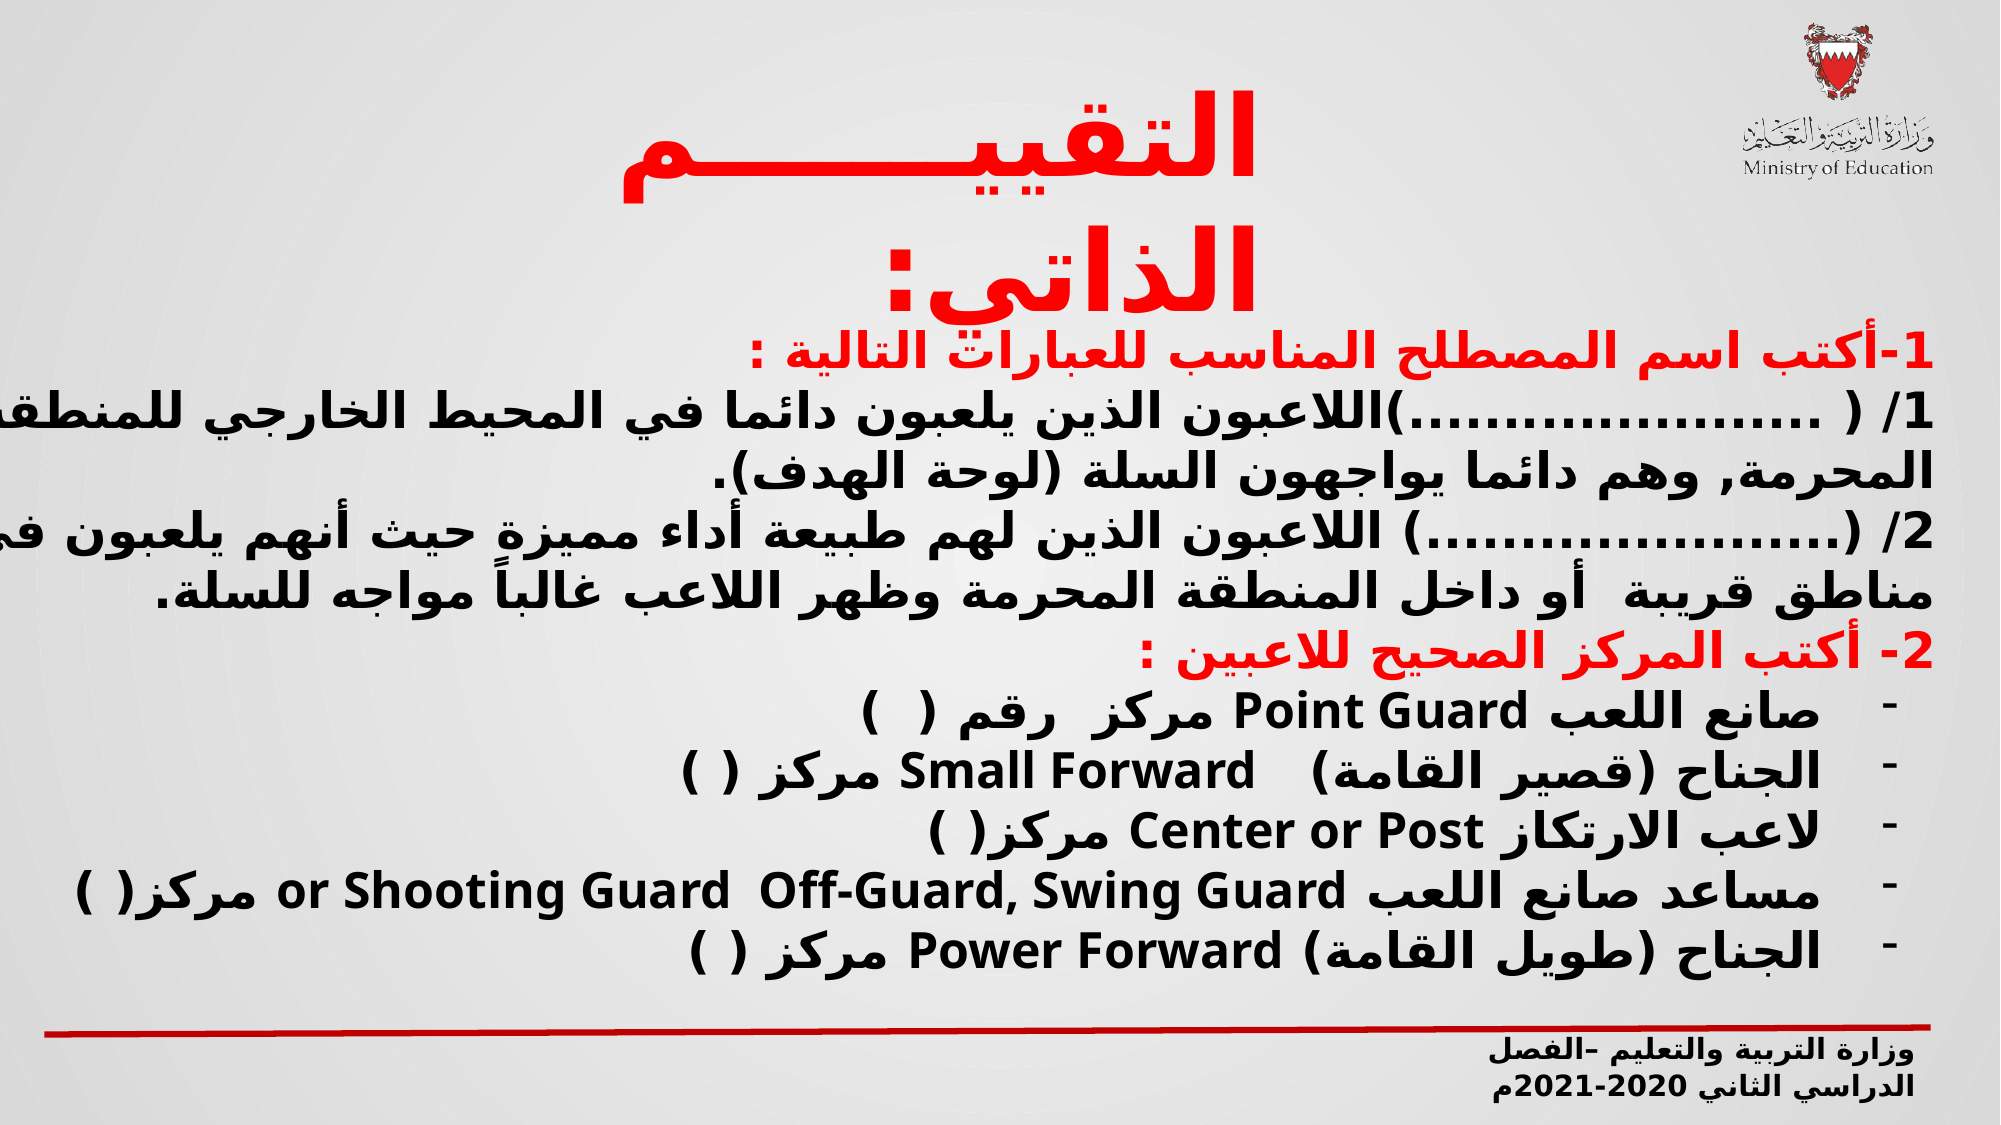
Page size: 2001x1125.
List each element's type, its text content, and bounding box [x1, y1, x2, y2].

picture [1705, 0, 1976, 208]
text_box التقييم الذاتي: [601, 56, 1279, 342]
text_box 1-أكتب اسم المصطلح المناسب للعبارات التالية : 1/ ( ......................)اللاعبون الذين يلعبون دائما في المحيط الخارجي للمنطقة المحرمة, وهم دائما يواجهون السلة (لوحة الهدف). 2/ (......................) اللاعبون الذين لهم طبيعة أداء مميزة حيث أنهم يلعبون في مناطق قريبة أو داخل المنطقة المحرمة وظهر اللاعب غالباً مواجه للسلة. 2- أكتب المركز الصحيح للاعبين : صانع اللعب Point Guard مركز رقم ( ) الجناح (قصير القامة) Small Forward مركز ( ) لاعب الارتكاز Center or Post مركز( ) مساعد صانع اللعب or Shooting Guard Off-Guard, Swing Guard مركز( ) الجناح (طويل القامة) Power Forward مركز ( ) [0, 310, 1951, 1125]
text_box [44, 1027, 1931, 1035]
